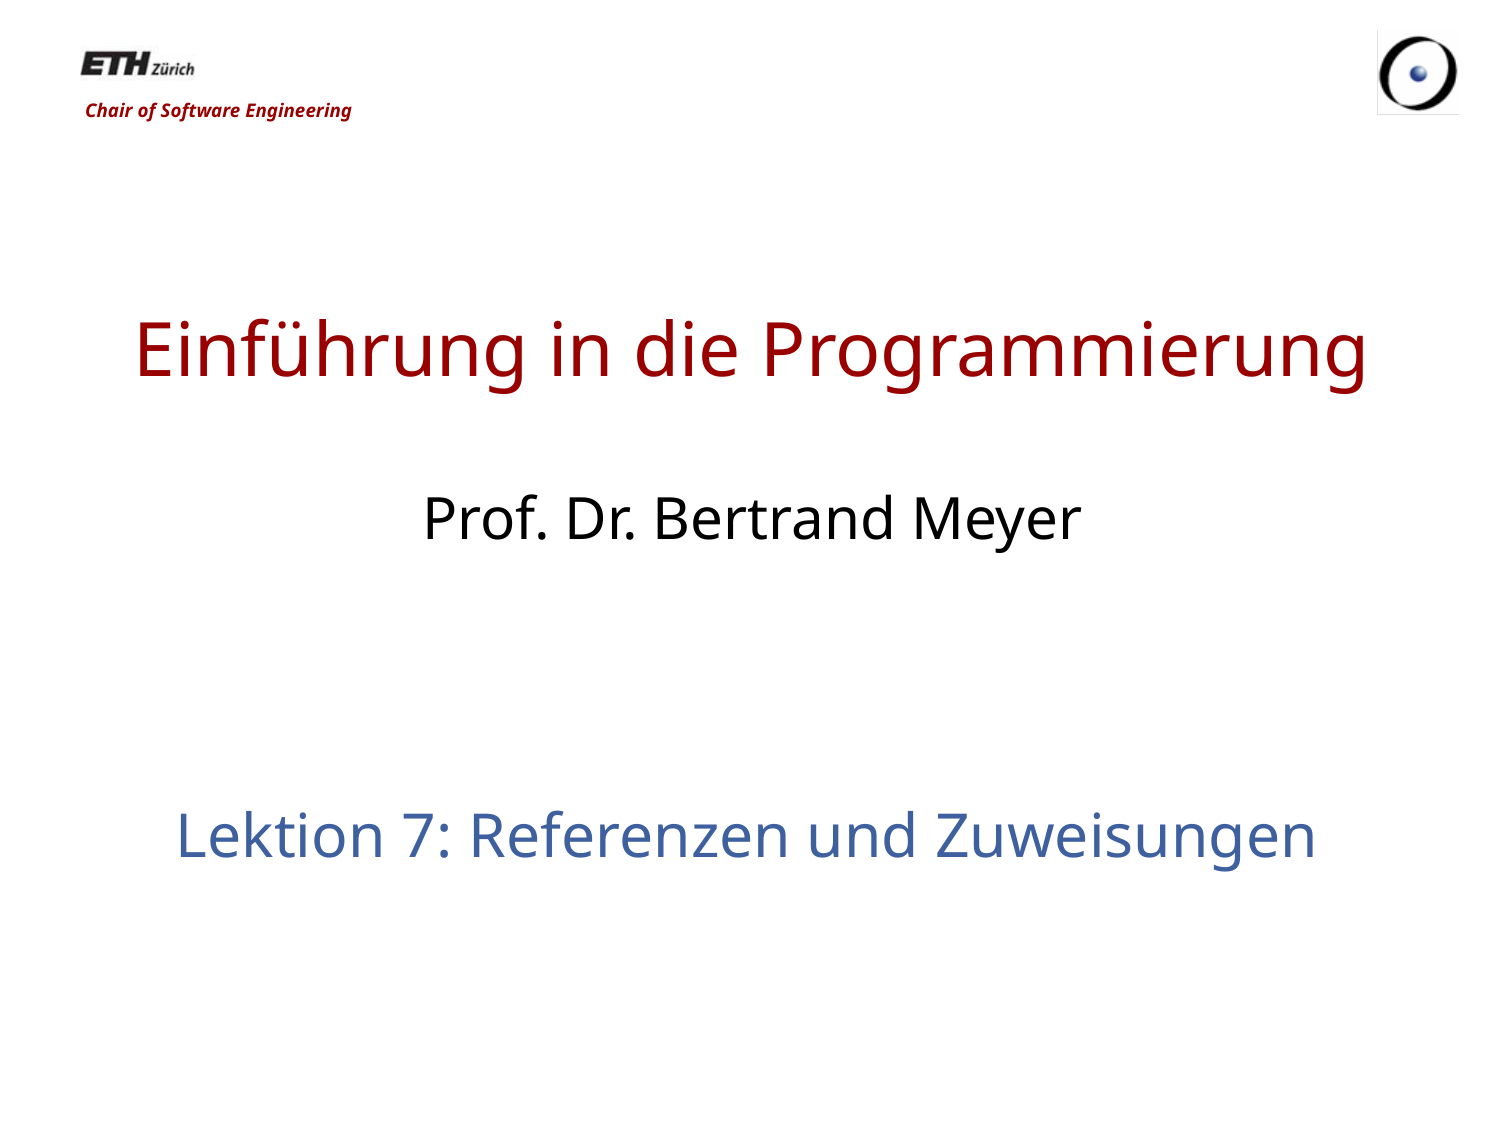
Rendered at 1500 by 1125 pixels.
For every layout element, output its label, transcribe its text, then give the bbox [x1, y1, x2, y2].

title Einführung in die Programmierung Prof. Dr. Bertrand Meyer [114, 279, 1390, 573]
subtitle Lektion 7: Referenzen und Zuweisungen [90, 686, 1404, 878]
picture [1376, 30, 1459, 116]
picture [80, 45, 199, 82]
